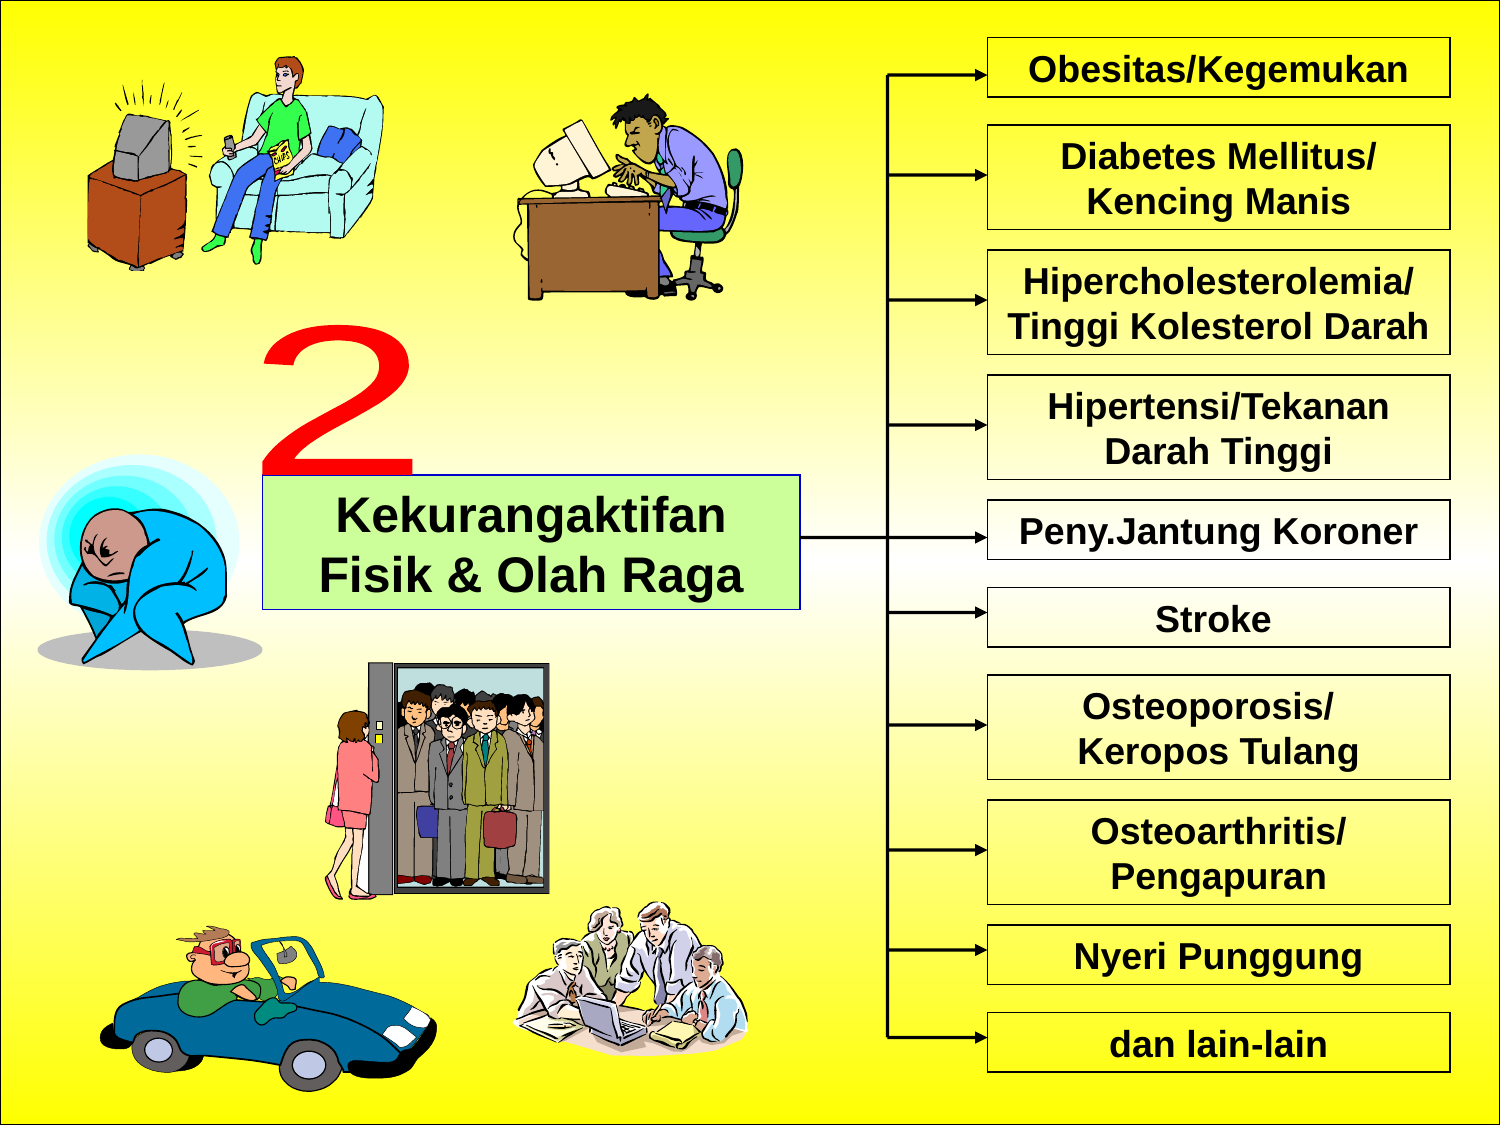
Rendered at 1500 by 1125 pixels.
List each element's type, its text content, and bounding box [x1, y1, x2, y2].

text_box Diabetes Mellitus/ Kencing Manis [987, 124, 1450, 230]
picture [87, 49, 388, 271]
text_box Hipertensi/Tekanan Darah Tinggi [987, 374, 1450, 480]
text_box dan lain-lain [987, 1012, 1450, 1073]
text_box Peny.Jantung Koroner [987, 499, 1450, 560]
text_box Osteoarthritis/ Pengapuran [987, 799, 1450, 905]
text_box [887, 531, 988, 544]
picture [37, 454, 263, 671]
text_box [887, 168, 988, 182]
text_box [887, 418, 988, 432]
text_box [887, 843, 988, 857]
text_box Nyeri Punggung [987, 924, 1450, 985]
picture [512, 87, 751, 305]
text_box Hipercholesterolemia/ Tinggi Kolesterol Darah [987, 249, 1450, 355]
picture [99, 924, 438, 1093]
text_box [0, 0, 1500, 1125]
text_box Obesitas/Kegemukan [987, 37, 1450, 98]
text_box [887, 1031, 988, 1044]
text_box [887, 606, 988, 619]
picture [324, 662, 751, 1058]
text_box [887, 943, 988, 957]
text_box [887, 718, 988, 732]
text_box Kekurangaktifan Fisik & Olah Raga [266, 474, 800, 610]
text_box Osteoporosis/ Keropos Tulang [987, 674, 1450, 780]
text_box [887, 68, 988, 82]
text_box Stroke [987, 587, 1450, 648]
text_box [887, 293, 988, 307]
